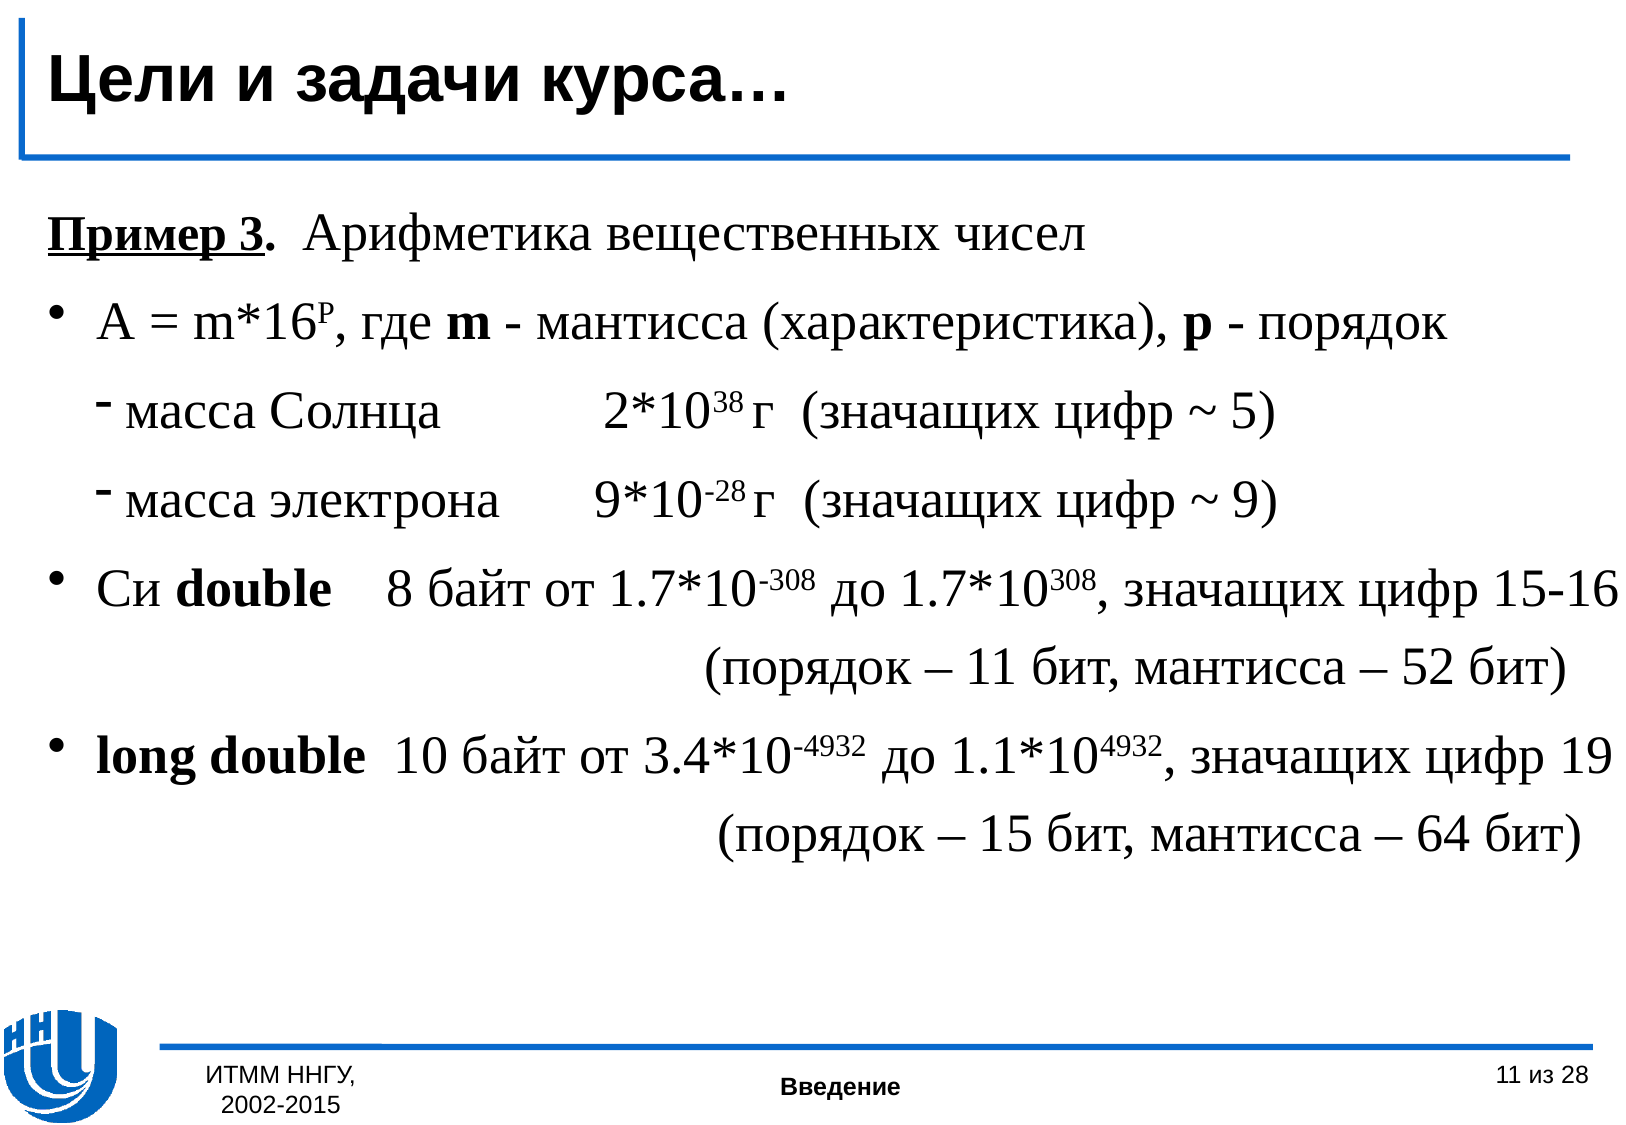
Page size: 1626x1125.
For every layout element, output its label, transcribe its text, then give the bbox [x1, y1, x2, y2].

text_box ИТММ ННГУ, 2002-2015 [162, 1051, 399, 1094]
text_box [757, 542, 1625, 604]
text_box [778, 546, 1625, 607]
text_box Цели и задачи курса… [32, 42, 1435, 122]
text_box Пример 3. Арифметика вещественных чисел А = m*16P, где m - мантисса (характеристика), p - порядок масса Солнца 2*1038 г (значащих цифр ~ 5) масса электрона 9*10-28 г (значащих цифр ~ 9) Си double 8 байт от 1.7*10-308 до 1.7*10308, значащих цифр 15-16 (порядок – 11 бит, мантисса – 52 бит) long double 10 байт от 3.4*10-4932 до 1.1*104932, значащих цифр 19 (порядок – 15 бит, мантисса – 64 бит) [32, 196, 1625, 870]
picture [4, 1010, 117, 1123]
text_box [785, 549, 1625, 610]
slide_number 11 из 28 [1450, 1051, 1605, 1125]
footer Введение [765, 1062, 1404, 1107]
